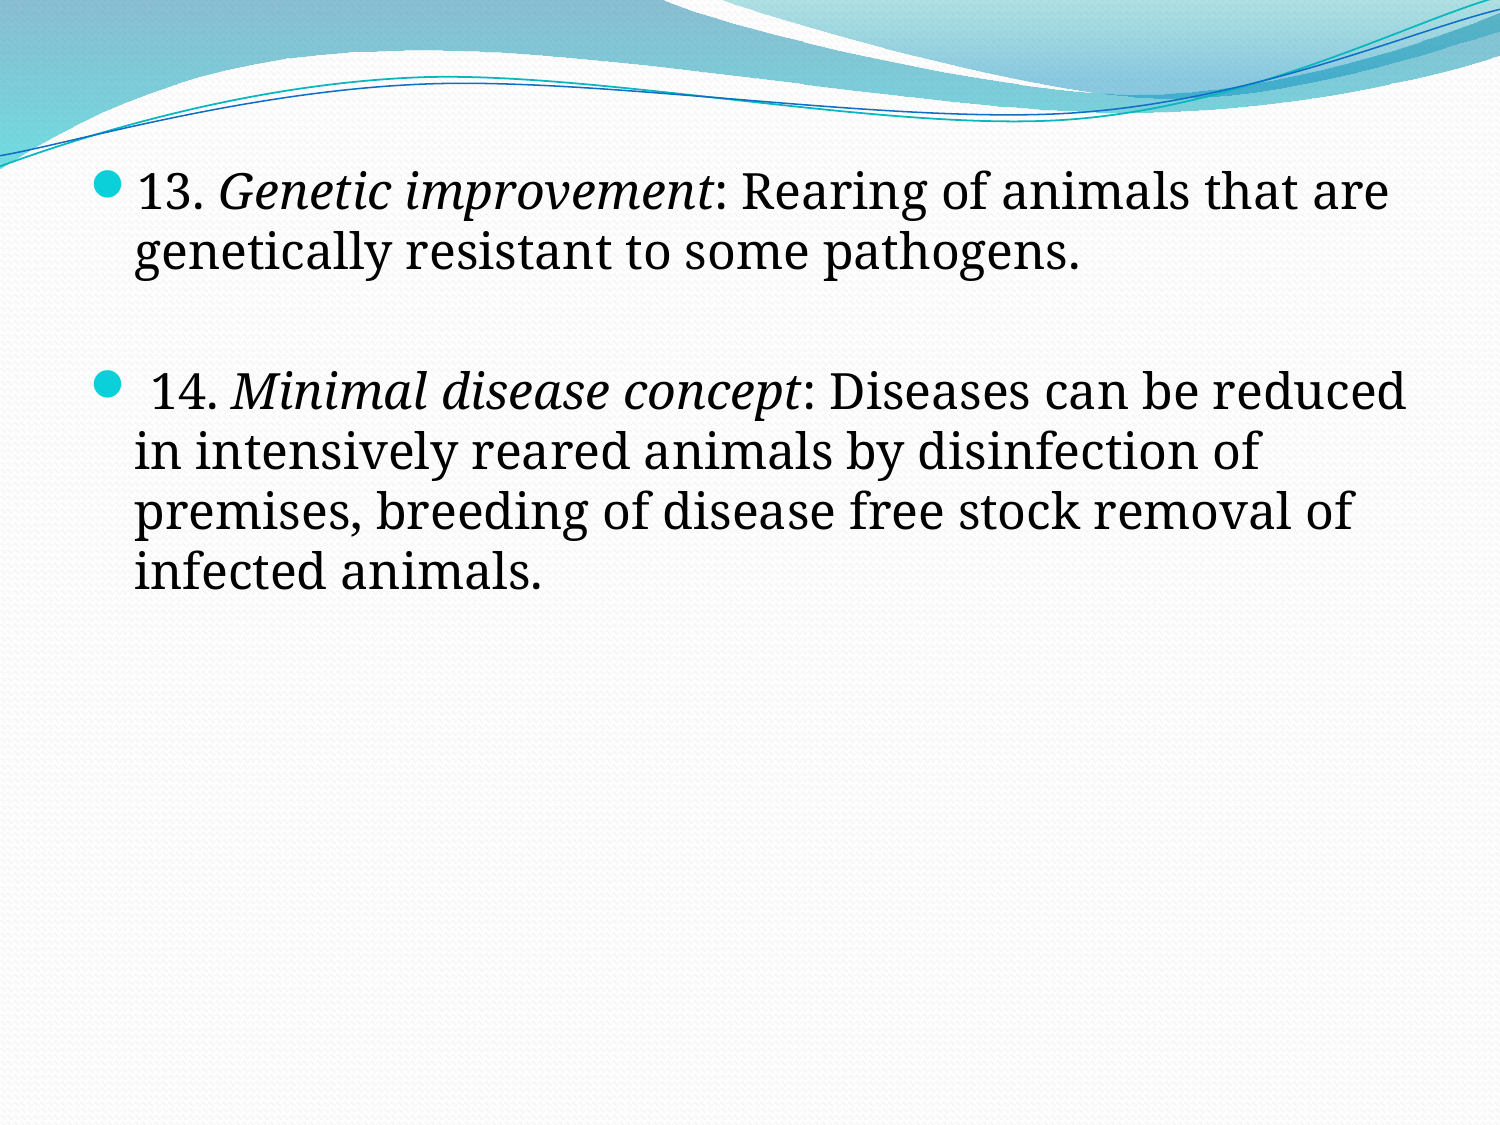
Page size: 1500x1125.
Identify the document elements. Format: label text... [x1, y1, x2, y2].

list 13. Genetic improvement: Rearing of animals that are genetically resistant to some pathogens. 14. Minimal disease concept: Diseases can be reduced in intensively reared animals by disinfection of premises, breeding of disease free stock removal of infected animals. [75, 152, 1425, 1005]
